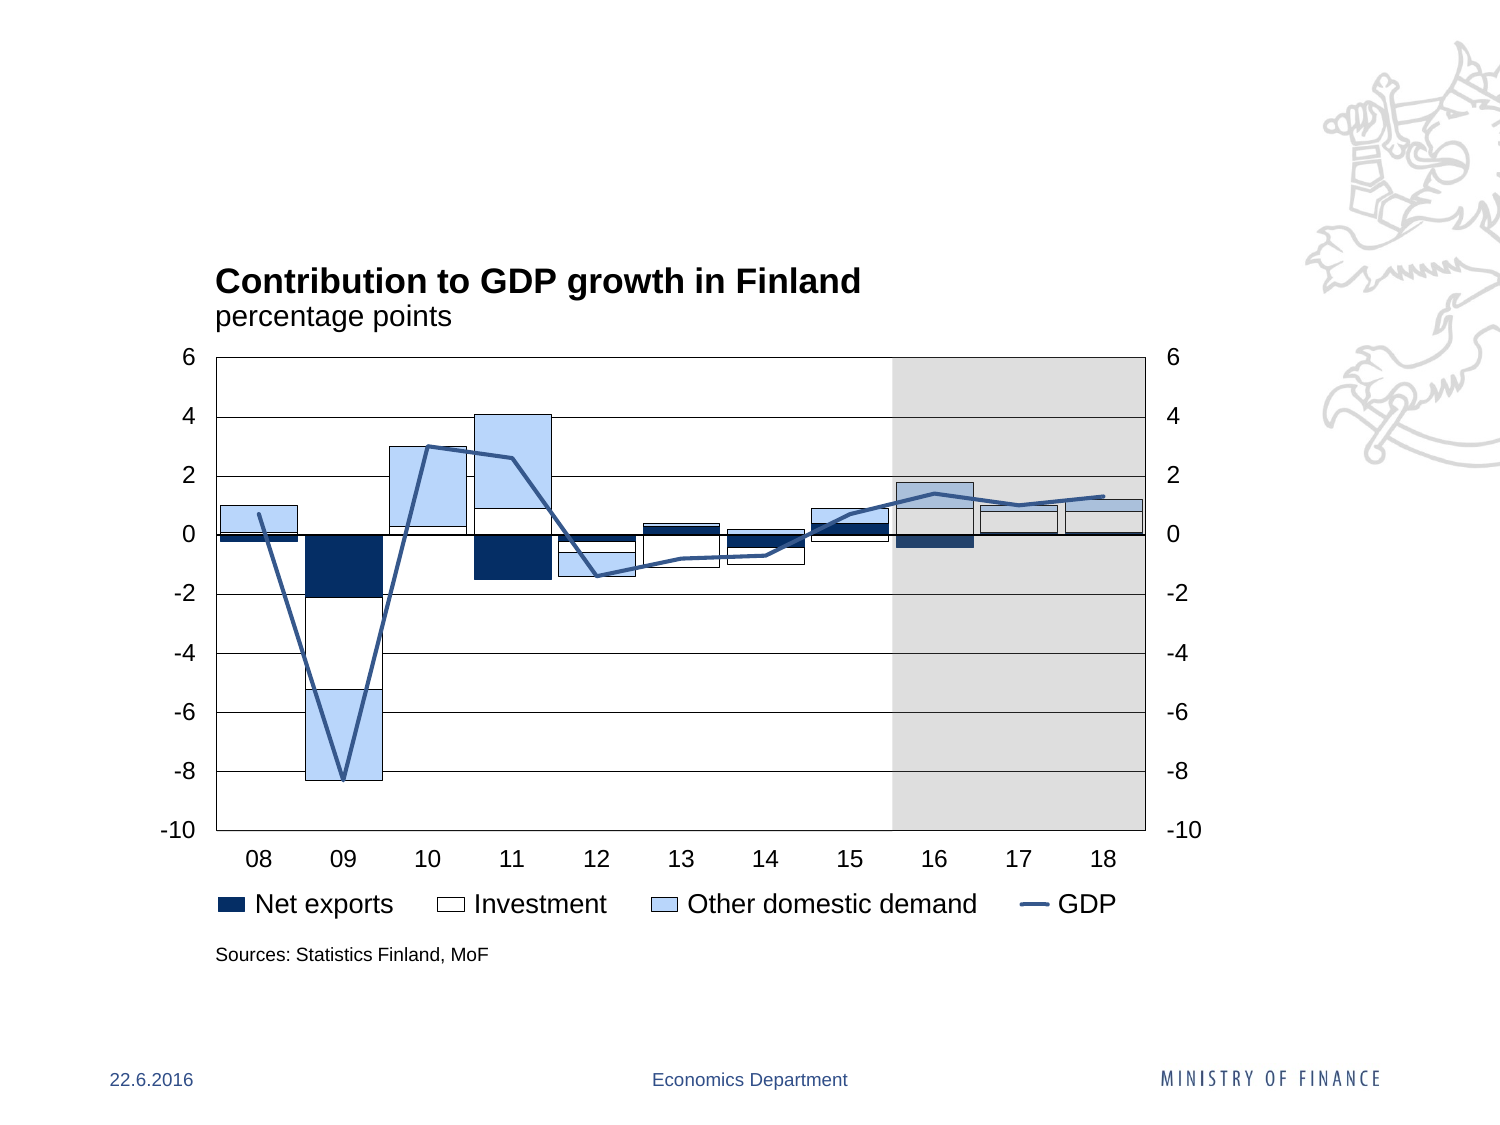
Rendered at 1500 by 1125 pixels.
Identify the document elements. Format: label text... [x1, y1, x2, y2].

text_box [135, 243, 1230, 1003]
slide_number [94, 1054, 255, 1103]
picture [1234, 0, 1500, 512]
picture [1095, 1063, 1445, 1093]
footer Economics Department [512, 1054, 988, 1103]
